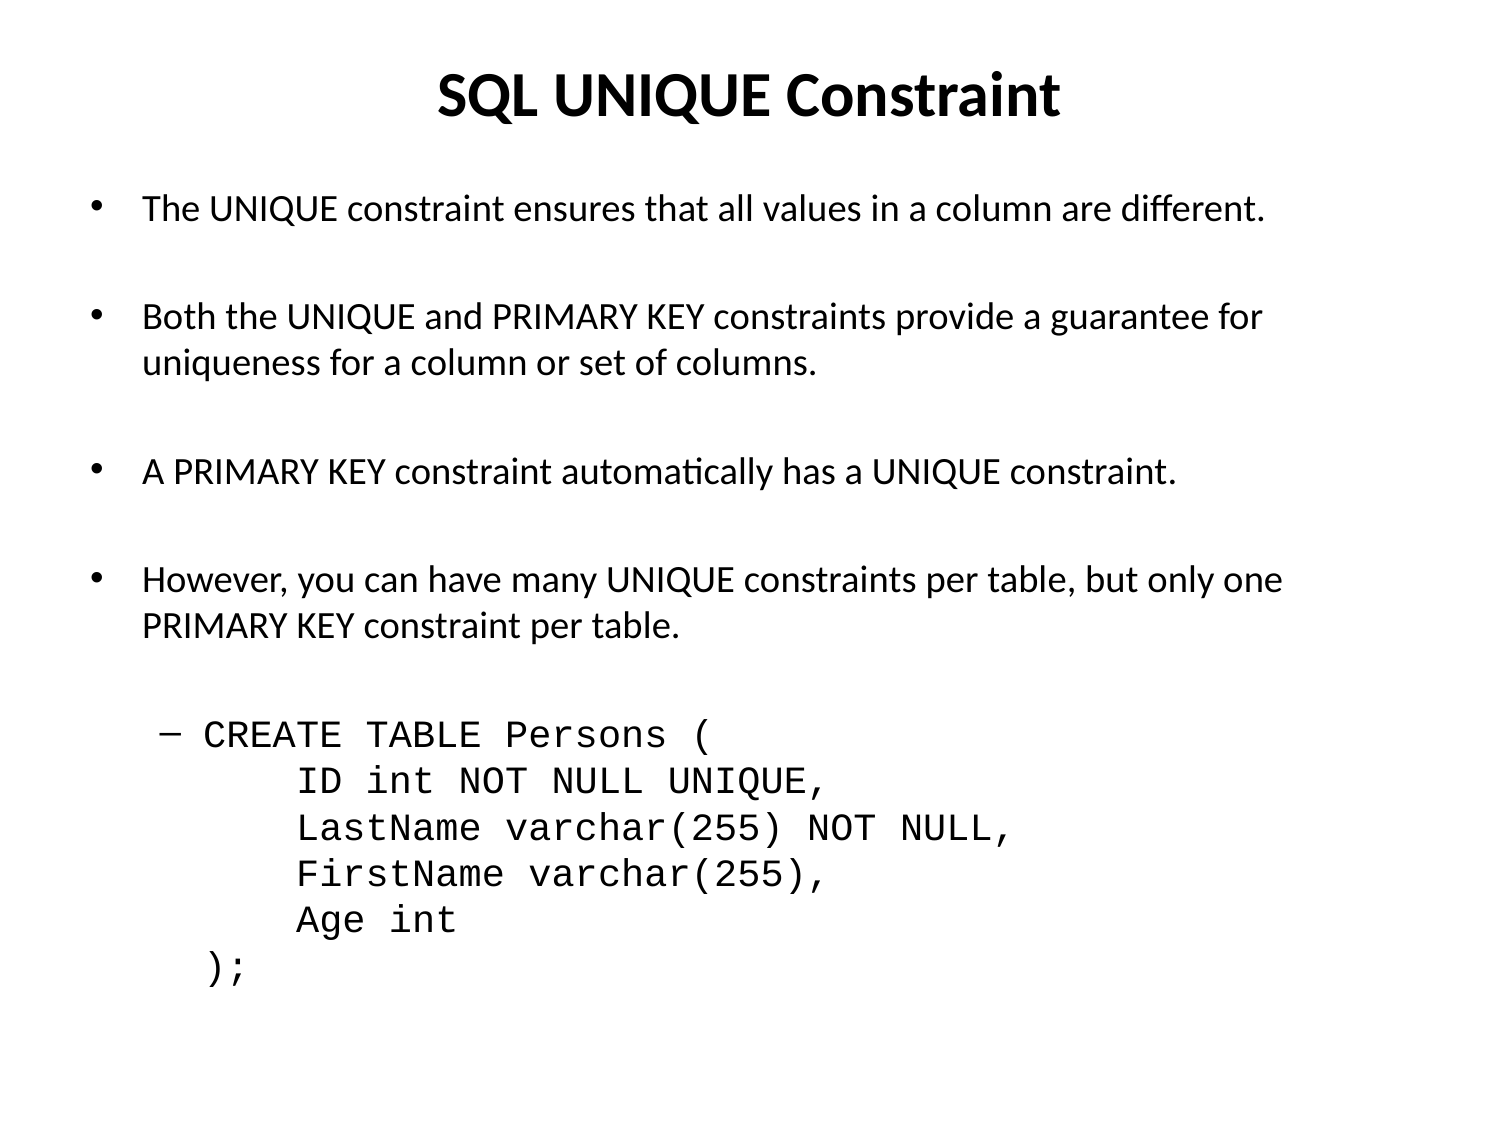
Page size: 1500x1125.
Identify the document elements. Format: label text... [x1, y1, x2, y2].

list The UNIQUE constraint ensures that all values in a column are different. Both the UNIQUE and PRIMARY KEY constraints provide a guarantee for uniqueness for a column or set of columns. A PRIMARY KEY constraint automatically has a UNIQUE constraint. However, you can have many UNIQUE constraints per table, but only one PRIMARY KEY constraint per table. CREATE TABLE Persons ( ID int NOT NULL UNIQUE, LastName varchar(255) NOT NULL, FirstName varchar(255), Age int ); [75, 174, 1425, 1005]
title SQL UNIQUE Constraint [75, 45, 1425, 138]
